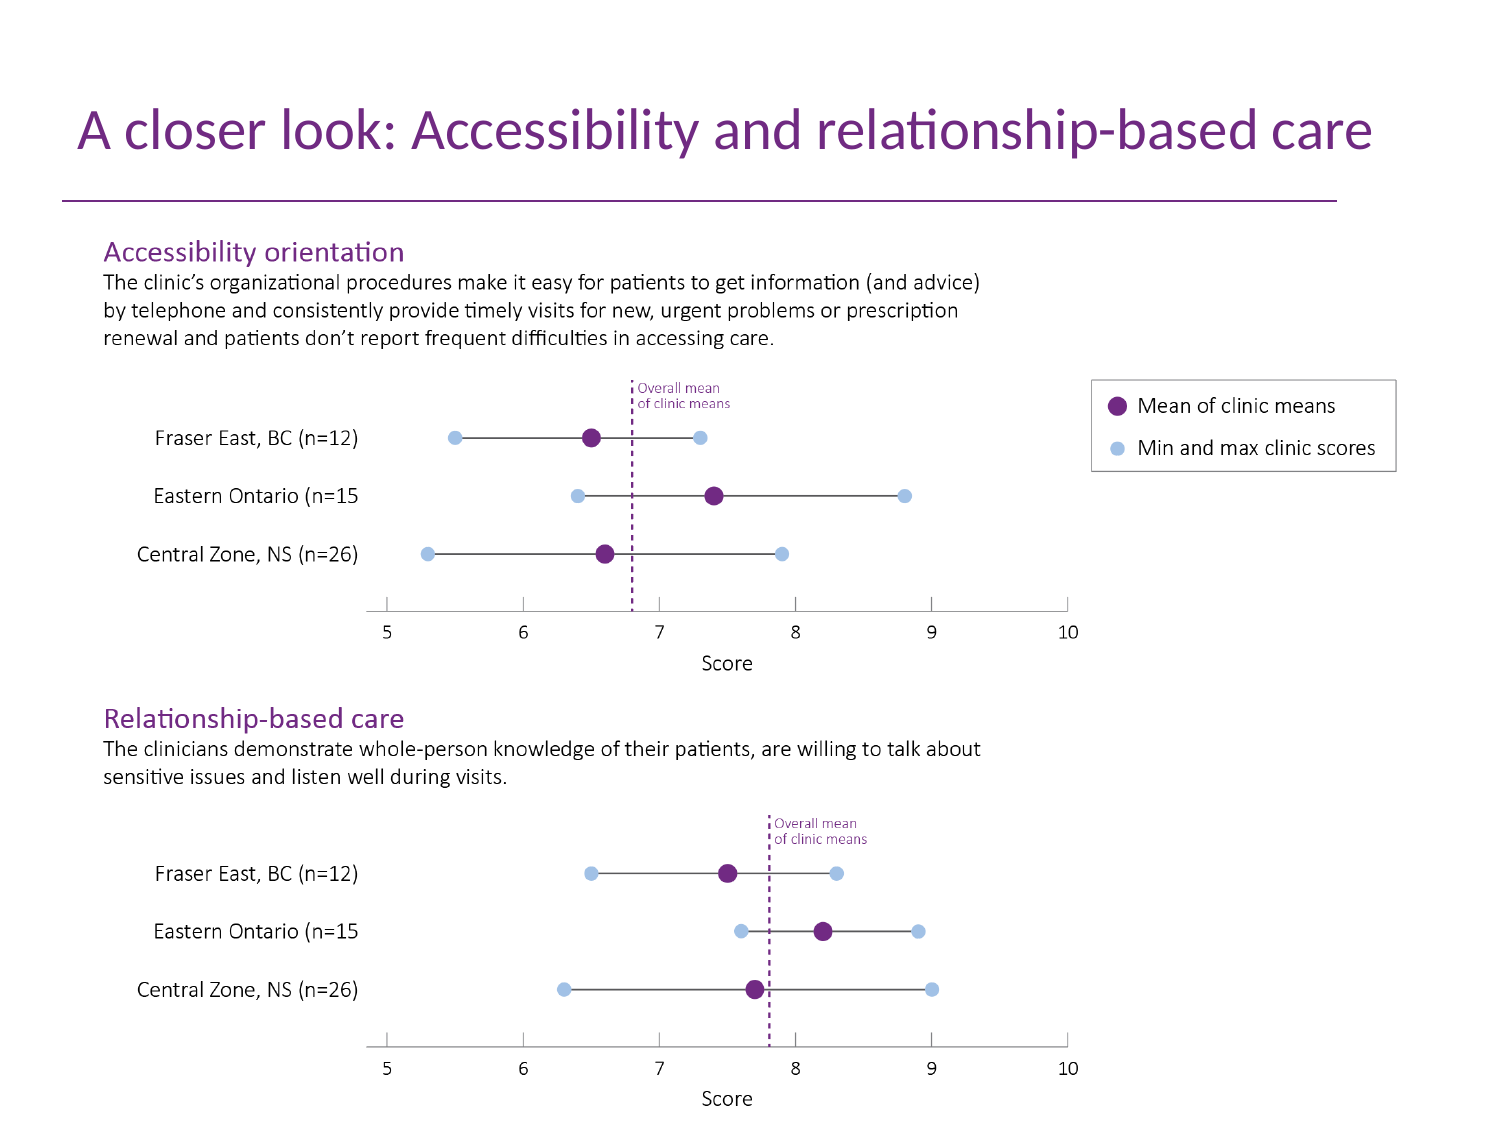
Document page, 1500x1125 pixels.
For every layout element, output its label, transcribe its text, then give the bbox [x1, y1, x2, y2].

picture [89, 223, 1410, 1125]
title A closer look: Accessibility and relationship-based care [63, 63, 1443, 198]
